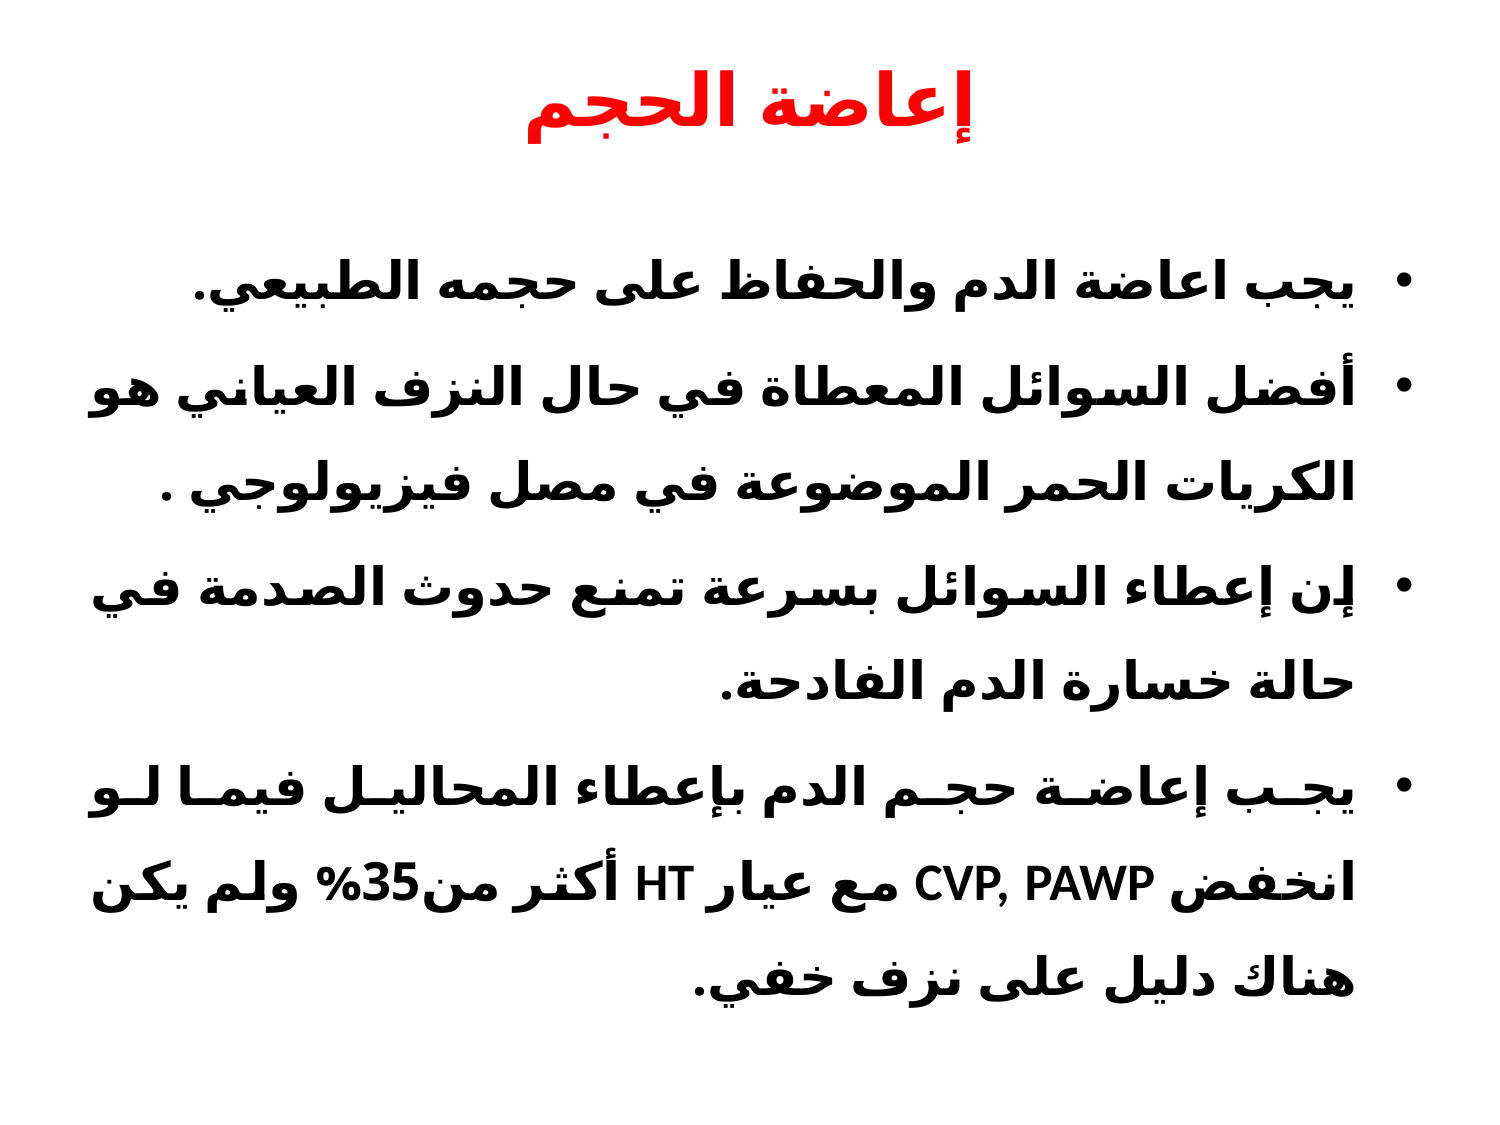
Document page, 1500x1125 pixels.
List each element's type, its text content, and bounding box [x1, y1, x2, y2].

list يجب اعاضة الدم والحفاظ على حجمه الطبيعي. أفضل السوائل المعطاة في حال النزف العياني هو الكريات الحمر الموضوعة في مصل فيزيولوجي . إن إعطاء السوائل بسرعة تمنع حدوث الصدمة في حالة خسارة الدم الفادحة. يجب إعاضة حجم الدم بإعطاء المحاليل فيما لو انخفض CVP, PAWP مع عيار HT أكثر من35% ولم يكن هناك دليل على نزف خفي. [75, 208, 1425, 1047]
title إعاضة الحجم [75, 45, 1425, 149]
